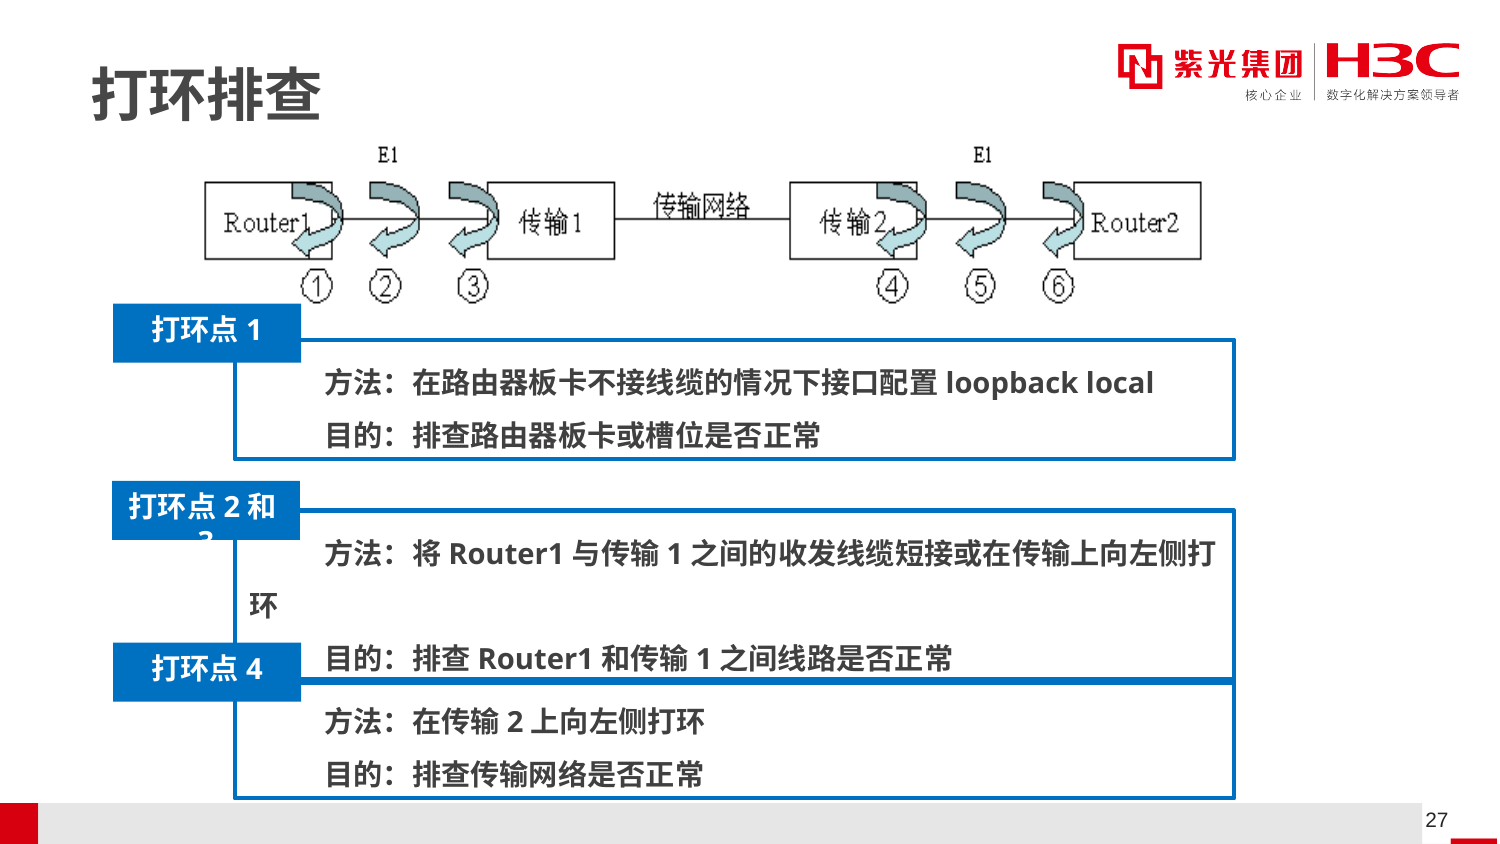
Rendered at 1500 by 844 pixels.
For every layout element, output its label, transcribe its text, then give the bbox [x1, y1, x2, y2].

text_box 方法：将Router1与传输1之间的收发线缆短接或在传输上向左侧打环 目的：排查Router1和传输1之间线路是否正常 [234, 510, 1235, 678]
picture [193, 121, 1211, 316]
text_box 打环点4 [113, 642, 302, 702]
text_box 方法：在路由器板卡不接线缆的情况下接口配置loopback local 目的：排查路由器板卡或槽位是否正常 [234, 339, 1235, 460]
text_box 方法：在传输2上向左侧打环 目的：排查传输网络是否正常 [234, 678, 1235, 799]
text_box 打环点2和3 [112, 480, 300, 540]
picture [0, 803, 1499, 844]
picture [1118, 43, 1459, 101]
title 打环排查 [74, 55, 396, 131]
text_box 打环点1 [113, 303, 302, 363]
